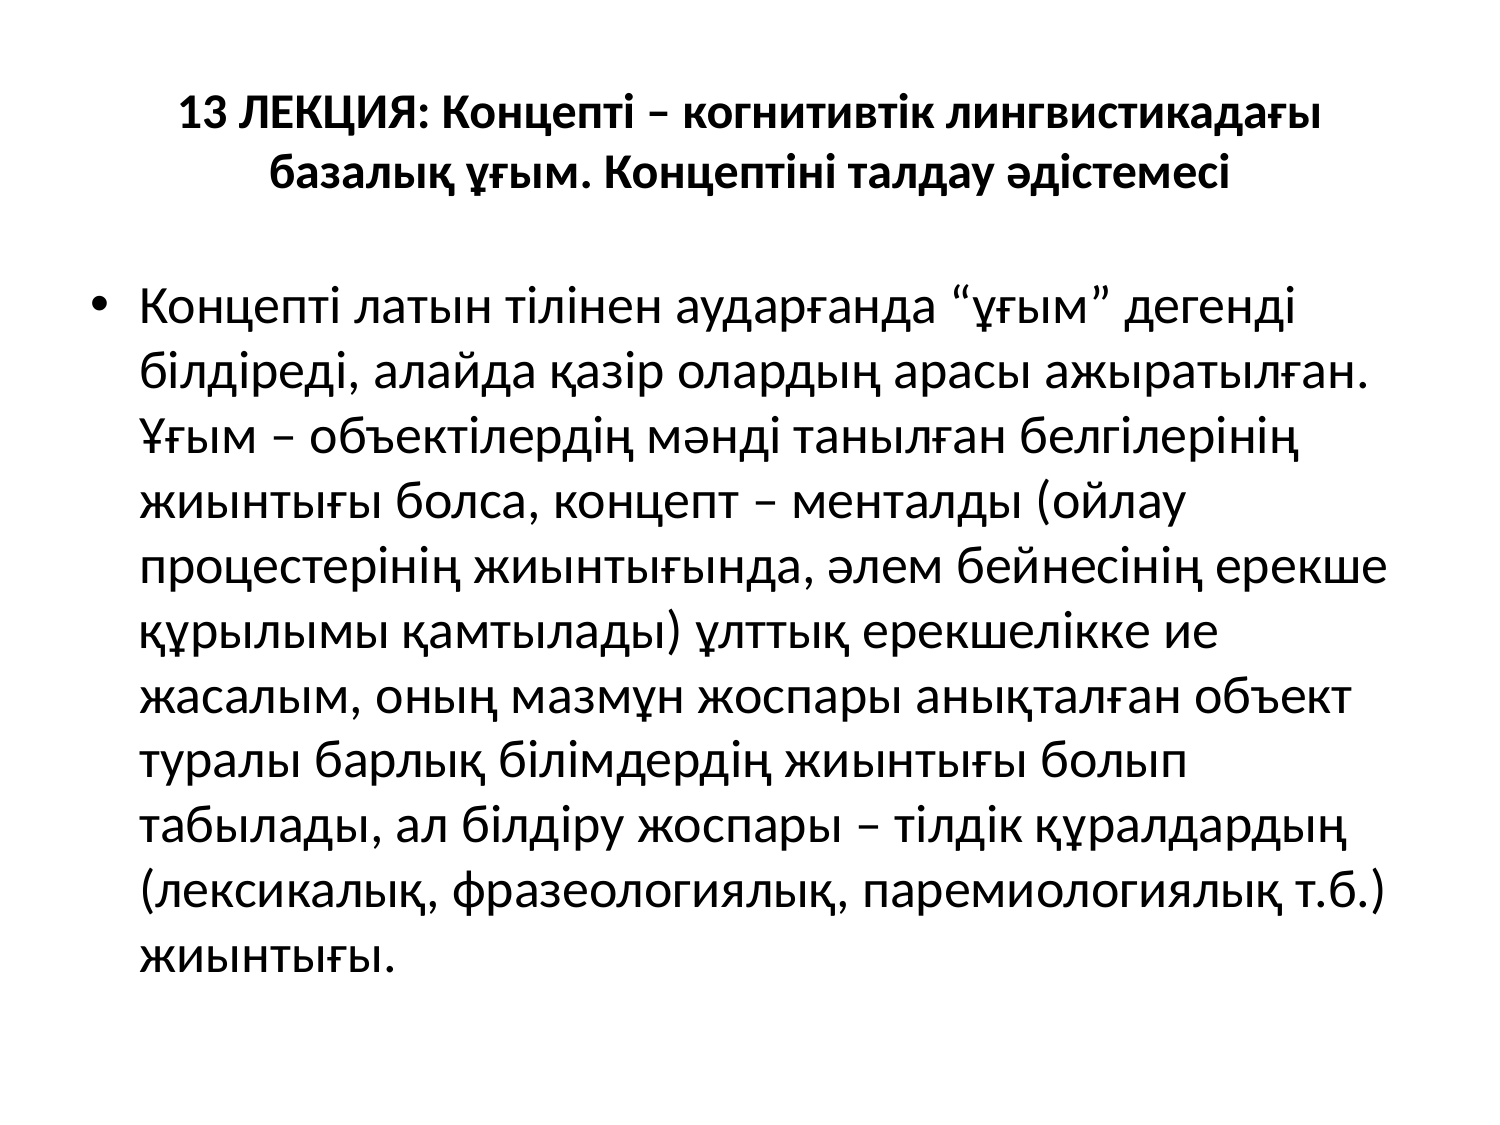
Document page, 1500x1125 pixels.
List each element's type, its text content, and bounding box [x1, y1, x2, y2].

title 13 ЛЕКЦИЯ: Концепті – когнитивтік лингвистикадағы базалық ұғым. Концептіні талдау әдістемесі [75, 45, 1425, 233]
list Концепті латын тілінен аударғанда “ұғым” дегенді білдіреді, алайда қазір олардың арасы ажыратылған. Ұғым – объектілердің мәнді танылған белгілерінің жиынтығы болса, концепт – менталды (ойлау процестерінің жиынтығында, әлем бейнесінің ерекше құрылымы қамтылады) ұлттық ерекшелікке ие жасалым, оның мазмұн жоспары анықталған объект туралы барлық білімдердің жиынтығы болып табылады, ал білдіру жоспары – тілдік құралдардың (лексикалық, фразеологиялық, паремиологиялық т.б.) жиынтығы. [75, 262, 1425, 1005]
